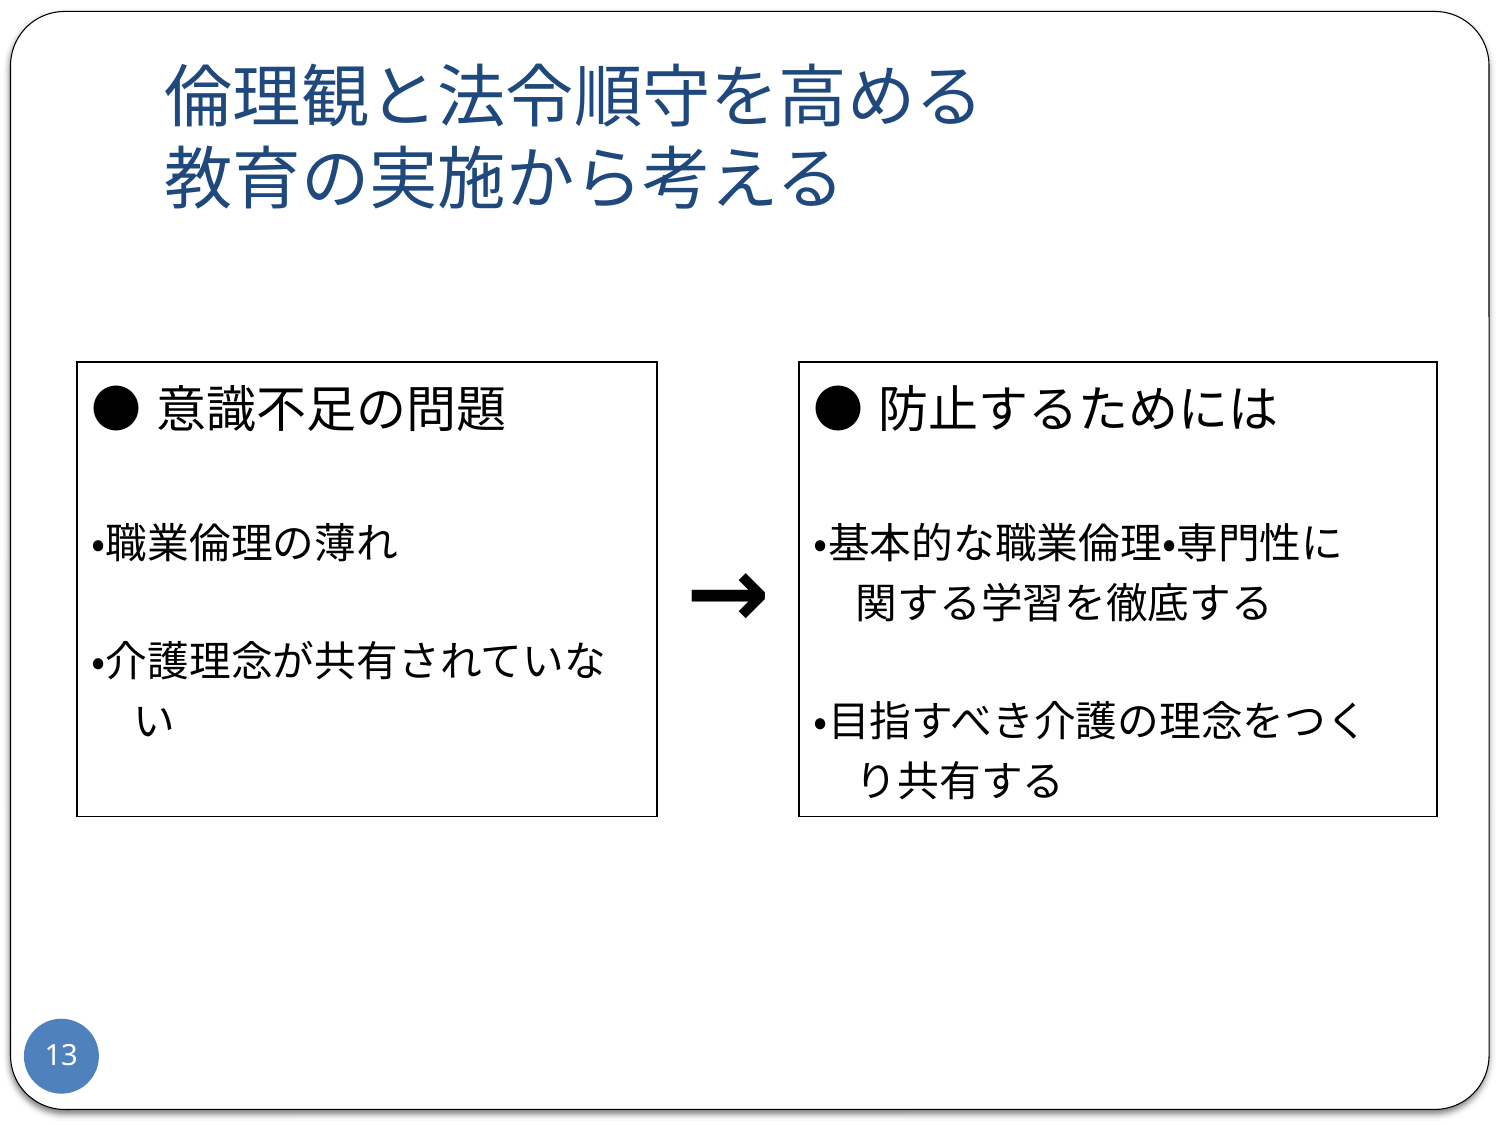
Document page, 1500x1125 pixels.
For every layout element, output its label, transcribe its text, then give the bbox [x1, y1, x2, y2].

title 倫理観と法令順守を高める 教育の実施から考える [150, 45, 1425, 233]
table_header ●意識不足の問題 ・職業倫理の薄れ ・介護理念が共有されていな い [78, 363, 656, 816]
slide_number 13 [23, 1018, 99, 1094]
table_header → [658, 362, 798, 816]
table_header ●防止するためには ・基本的な職業倫理・専門性に 関する学習を徹底する ・目指すべき介護の理念をつく り共有する [800, 363, 1436, 816]
